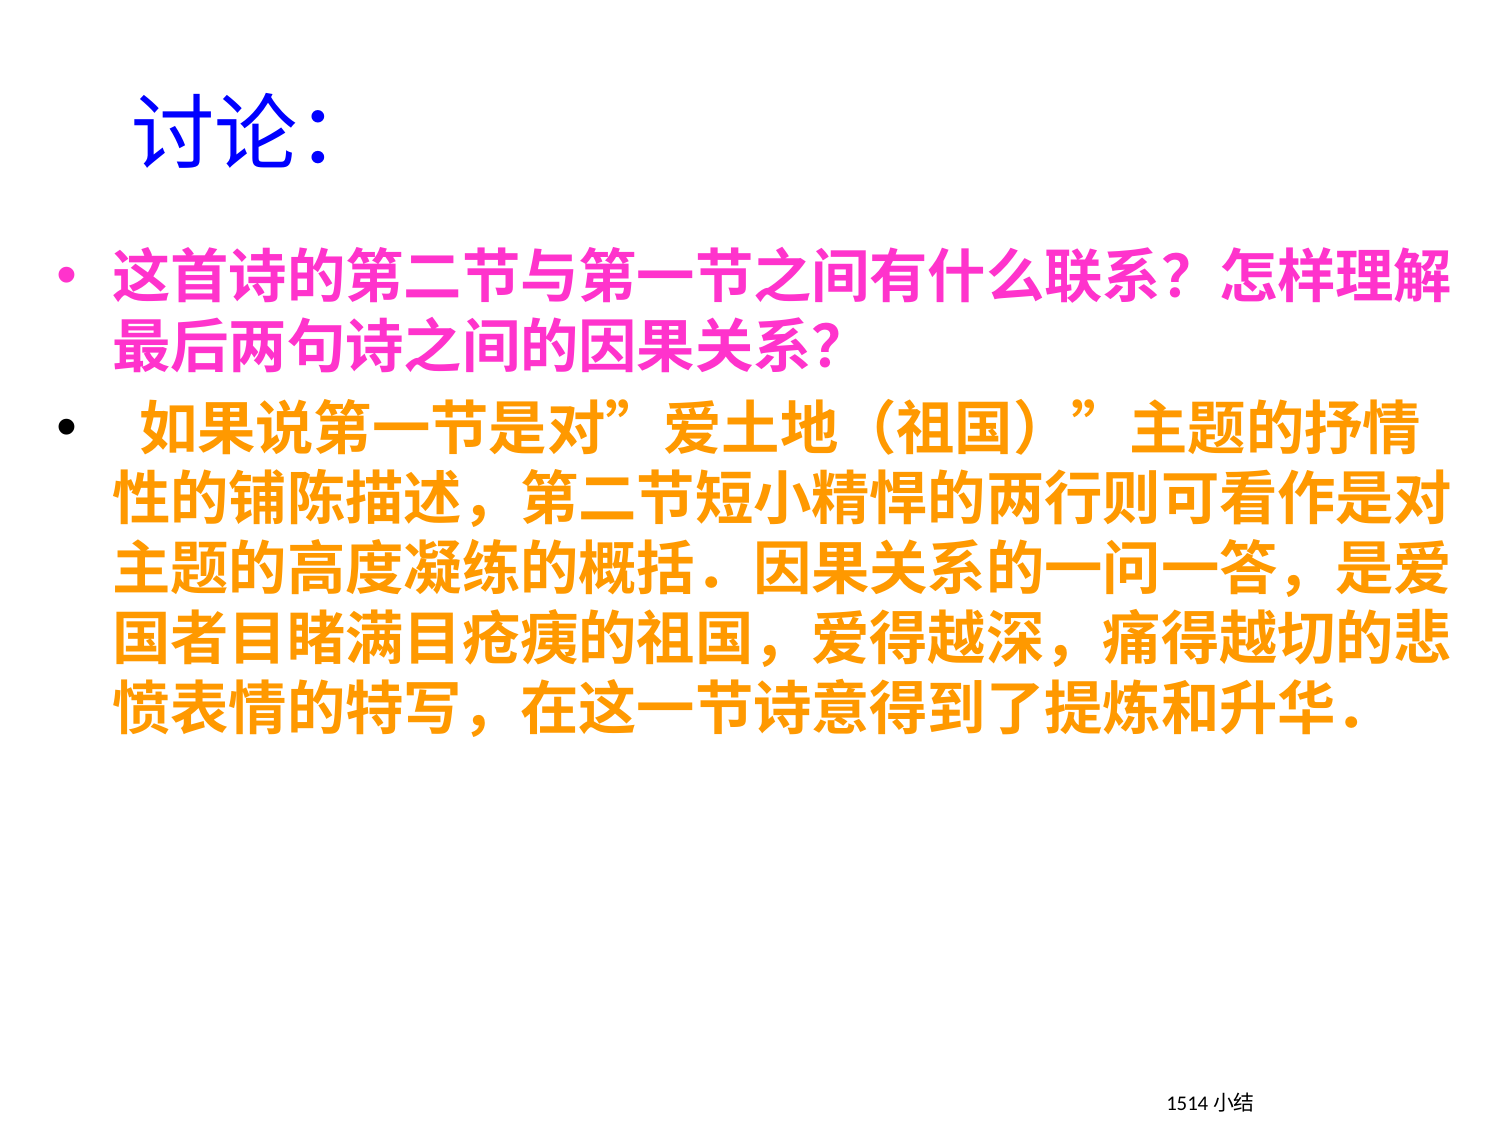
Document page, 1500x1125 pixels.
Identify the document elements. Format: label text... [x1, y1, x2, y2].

text_box 1514小结 [1151, 1082, 1344, 1122]
title 讨论： [74, 44, 438, 216]
list 这首诗的第二节与第一节之间有什么联系？怎样理解最后两句诗之间的因果关系？ 如果说第一节是对”爱土地（祖国）”主题的抒情性的铺陈描述，第二节短小精悍的两行则可看作是对主题的高度凝练的概括．因果关系的一问一答，是爱国者目睹满目疮痍的祖国，爱得越深，痛得越切的悲愤表情的特写，在这一节诗意得到了提炼和升华． [40, 231, 1471, 918]
